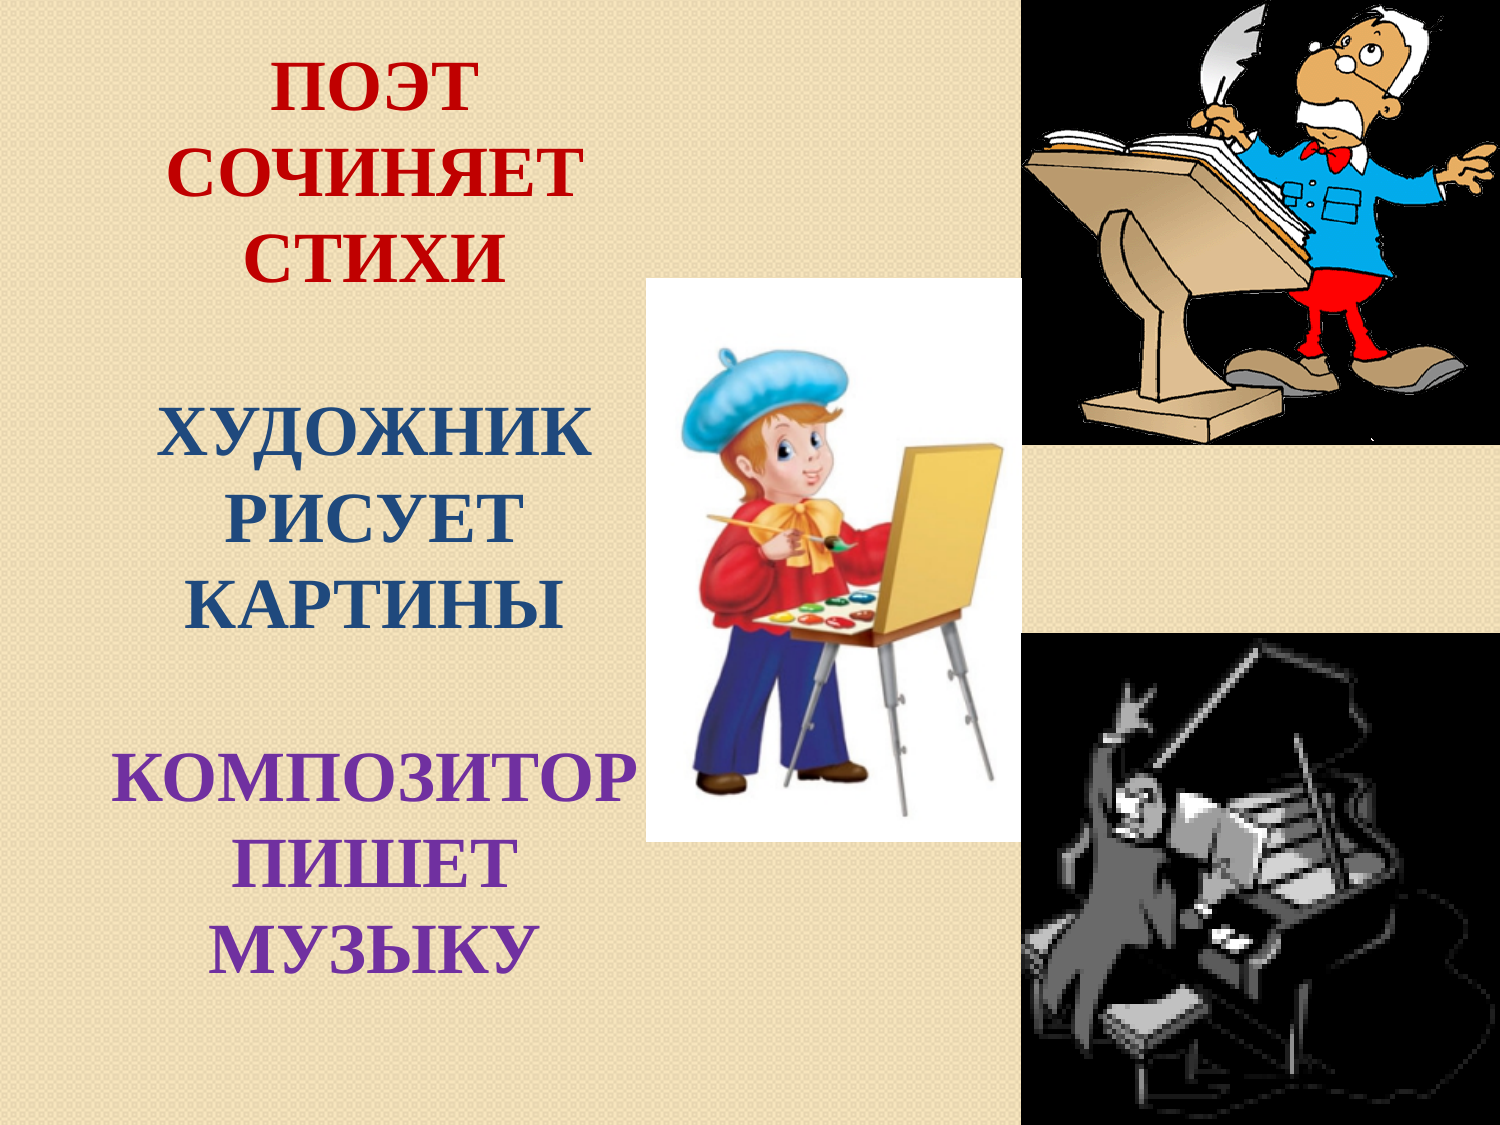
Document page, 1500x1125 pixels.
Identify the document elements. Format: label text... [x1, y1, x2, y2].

list ПОЭТ СОЧИНЯЕТ СТИХИ ХУДОЖНИК РИСУЕТ КАРТИНЫ КОМПОЗИТОР ПИШЕТ МУЗЫКУ [75, 30, 668, 1005]
picture [646, 0, 1500, 1125]
